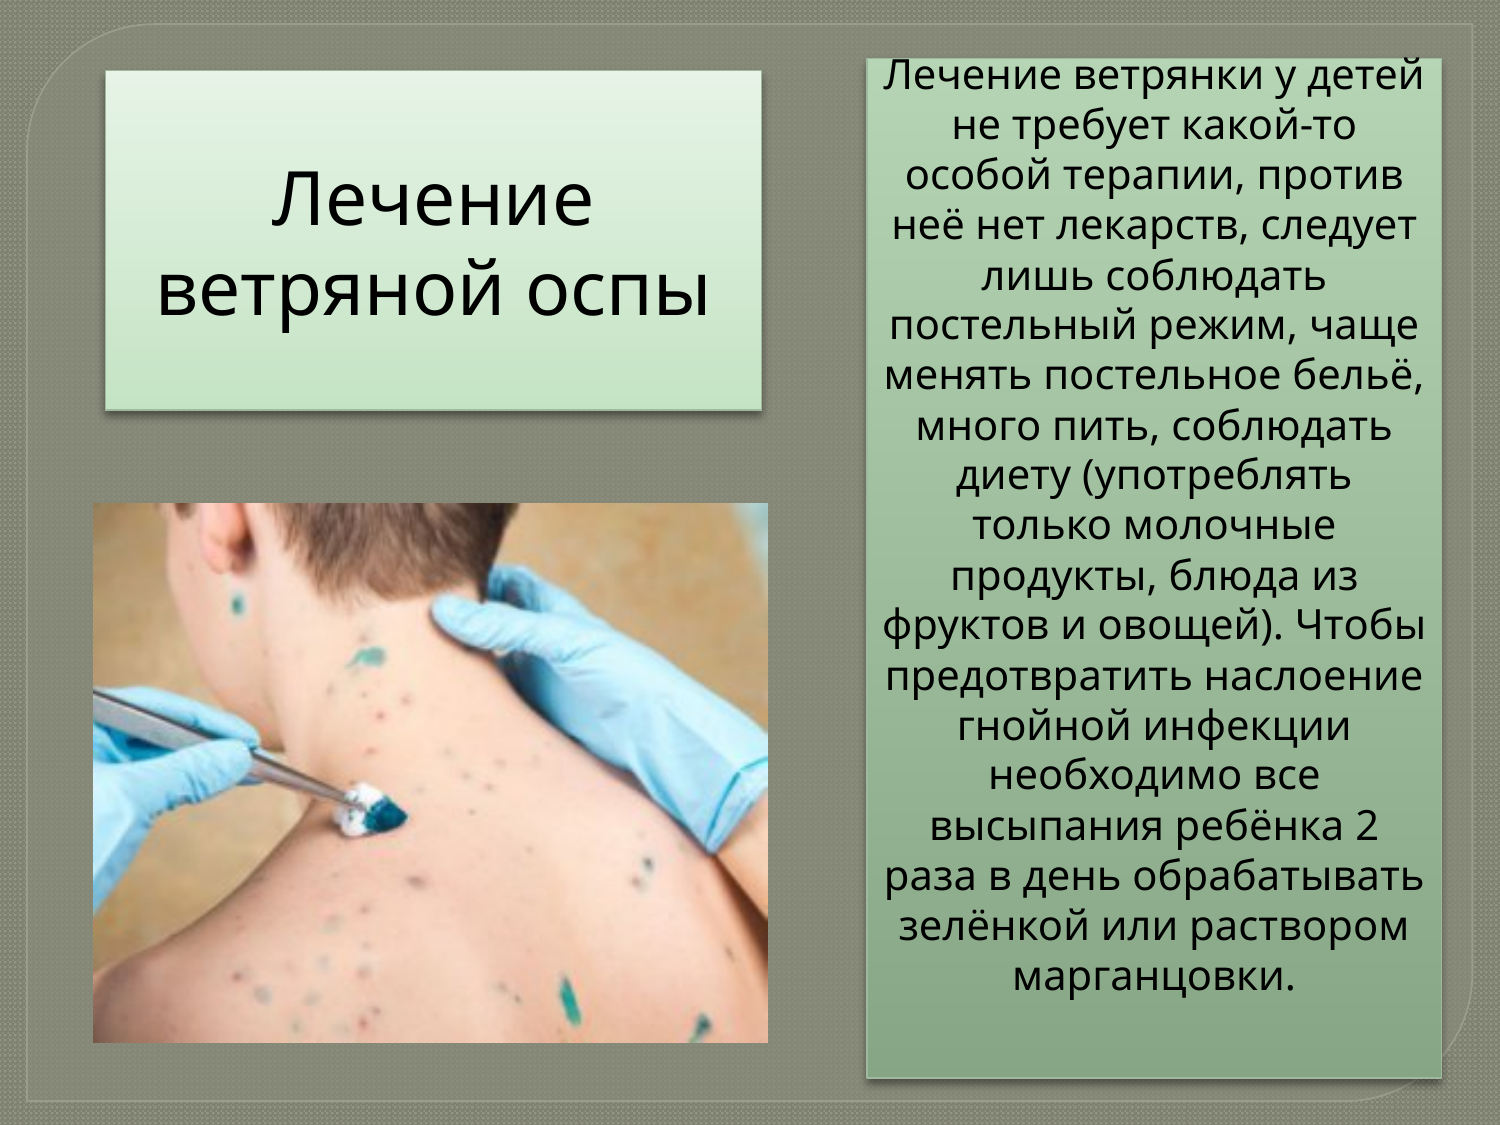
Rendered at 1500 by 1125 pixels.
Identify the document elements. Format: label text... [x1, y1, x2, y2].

text_box Лечение ветрянки у детей не требует какой-то особой терапии, против неё нет лекарств, следует лишь соблюдать постельный режим, чаще менять постельное бельё, много пить, соблюдать диету (употреблять только молочные продукты, блюда из фруктов и овощей). Чтобы предотвратить наслоение гнойной инфекции необходимо все высыпания ребёнка 2 раза в день обрабатывать зелёнкой или раствором марганцовки. [866, 58, 1442, 1079]
text_box Лечение ветряной оспы [105, 70, 762, 411]
picture [93, 503, 768, 1044]
